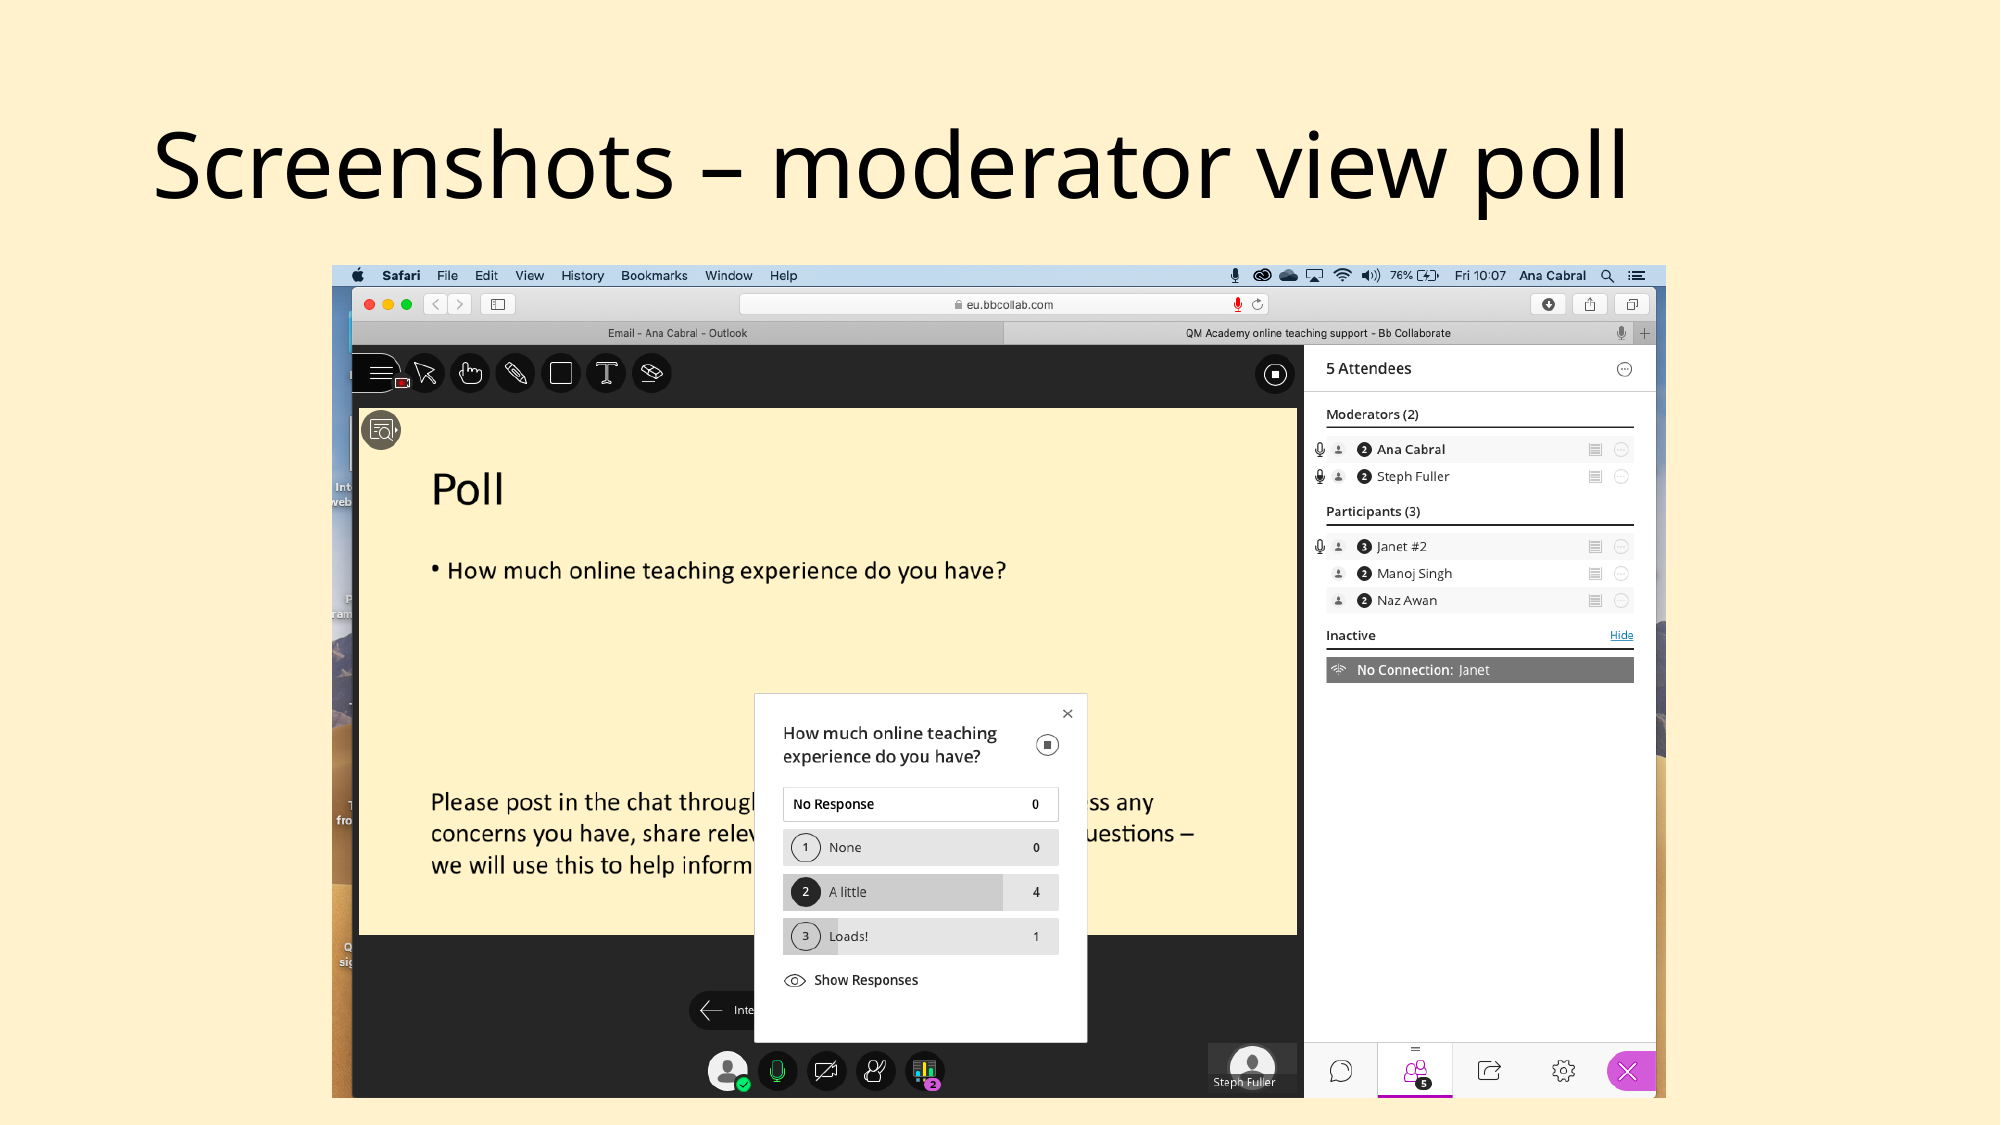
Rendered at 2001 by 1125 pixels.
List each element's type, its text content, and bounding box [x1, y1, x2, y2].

title Screenshots – moderator view poll [137, 59, 1863, 278]
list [332, 265, 1666, 1099]
